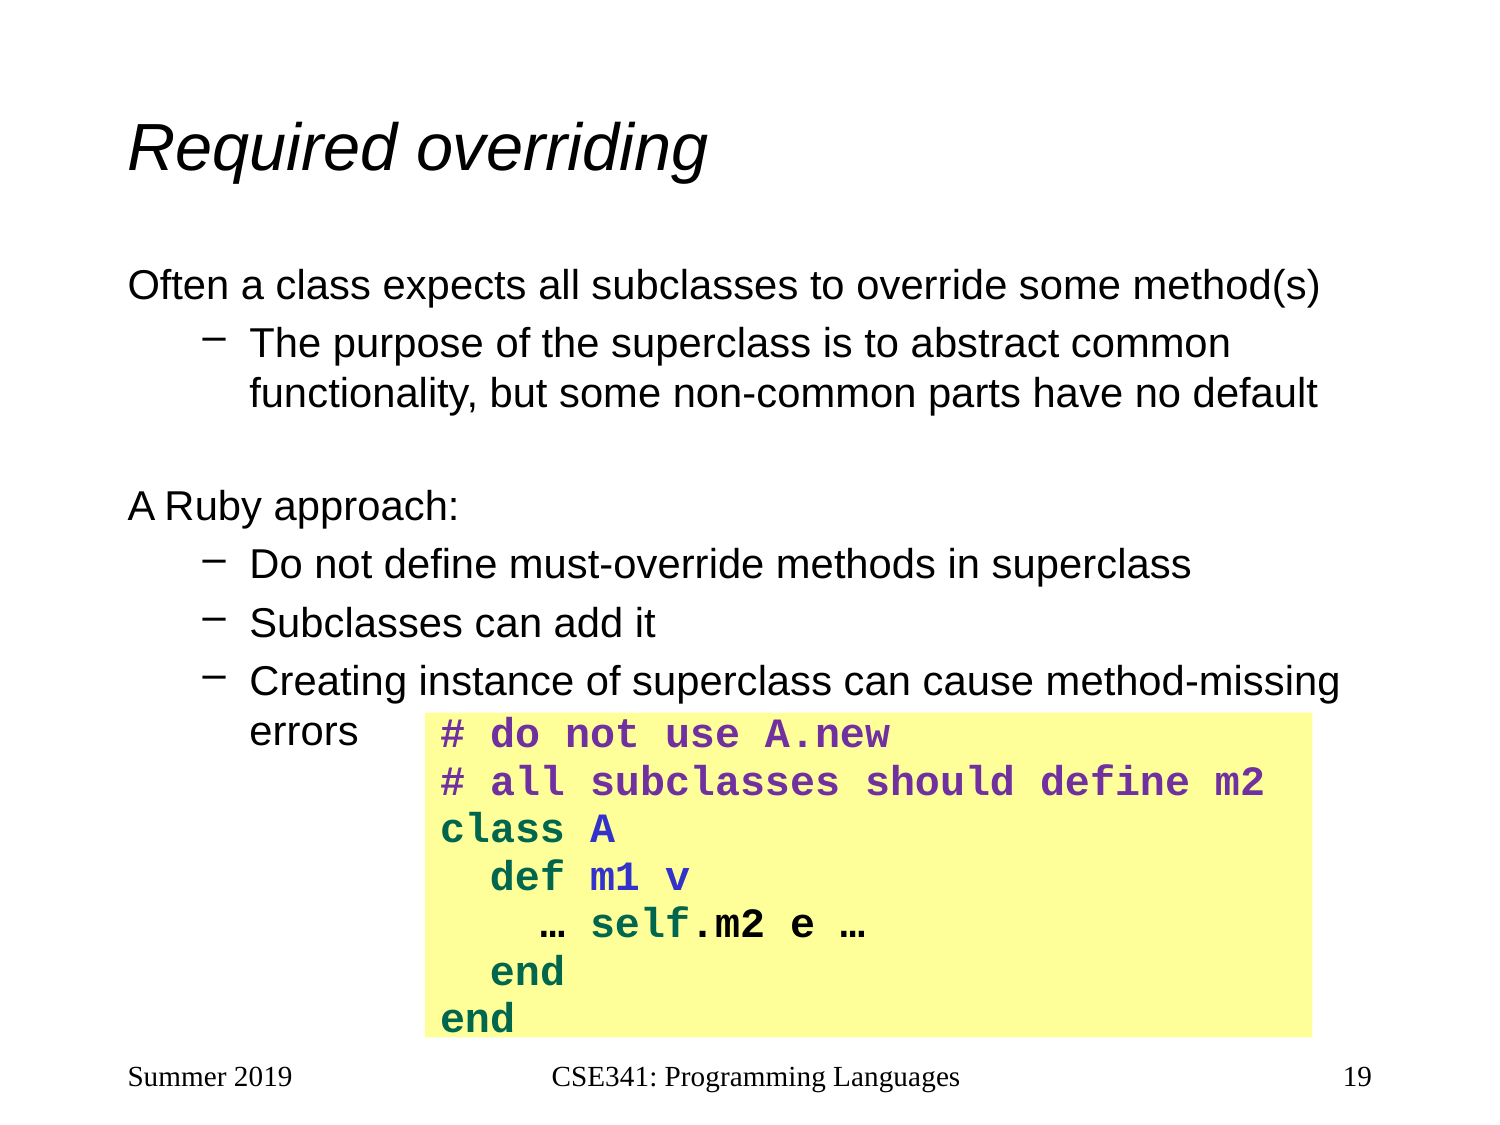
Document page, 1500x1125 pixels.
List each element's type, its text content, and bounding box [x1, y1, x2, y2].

slide_number 19 [1074, 1049, 1388, 1125]
slide_number Summer 2019 [112, 1049, 426, 1125]
footer CSE341: Programming Languages [474, 1049, 1038, 1125]
list Often a class expects all subclasses to override some method(s) The purpose of the superclass is to abstract common functionality, but some non-common parts have no default A Ruby approach: Do not define must-override methods in superclass Subclasses can add it Creating instance of superclass can cause method-missing errors [112, 249, 1388, 988]
title Required overriding [112, 49, 1388, 238]
text_box # do not use A.new # all subclasses should define m2 class A def m1 v … self.m2 e … end end [424, 712, 1313, 1038]
